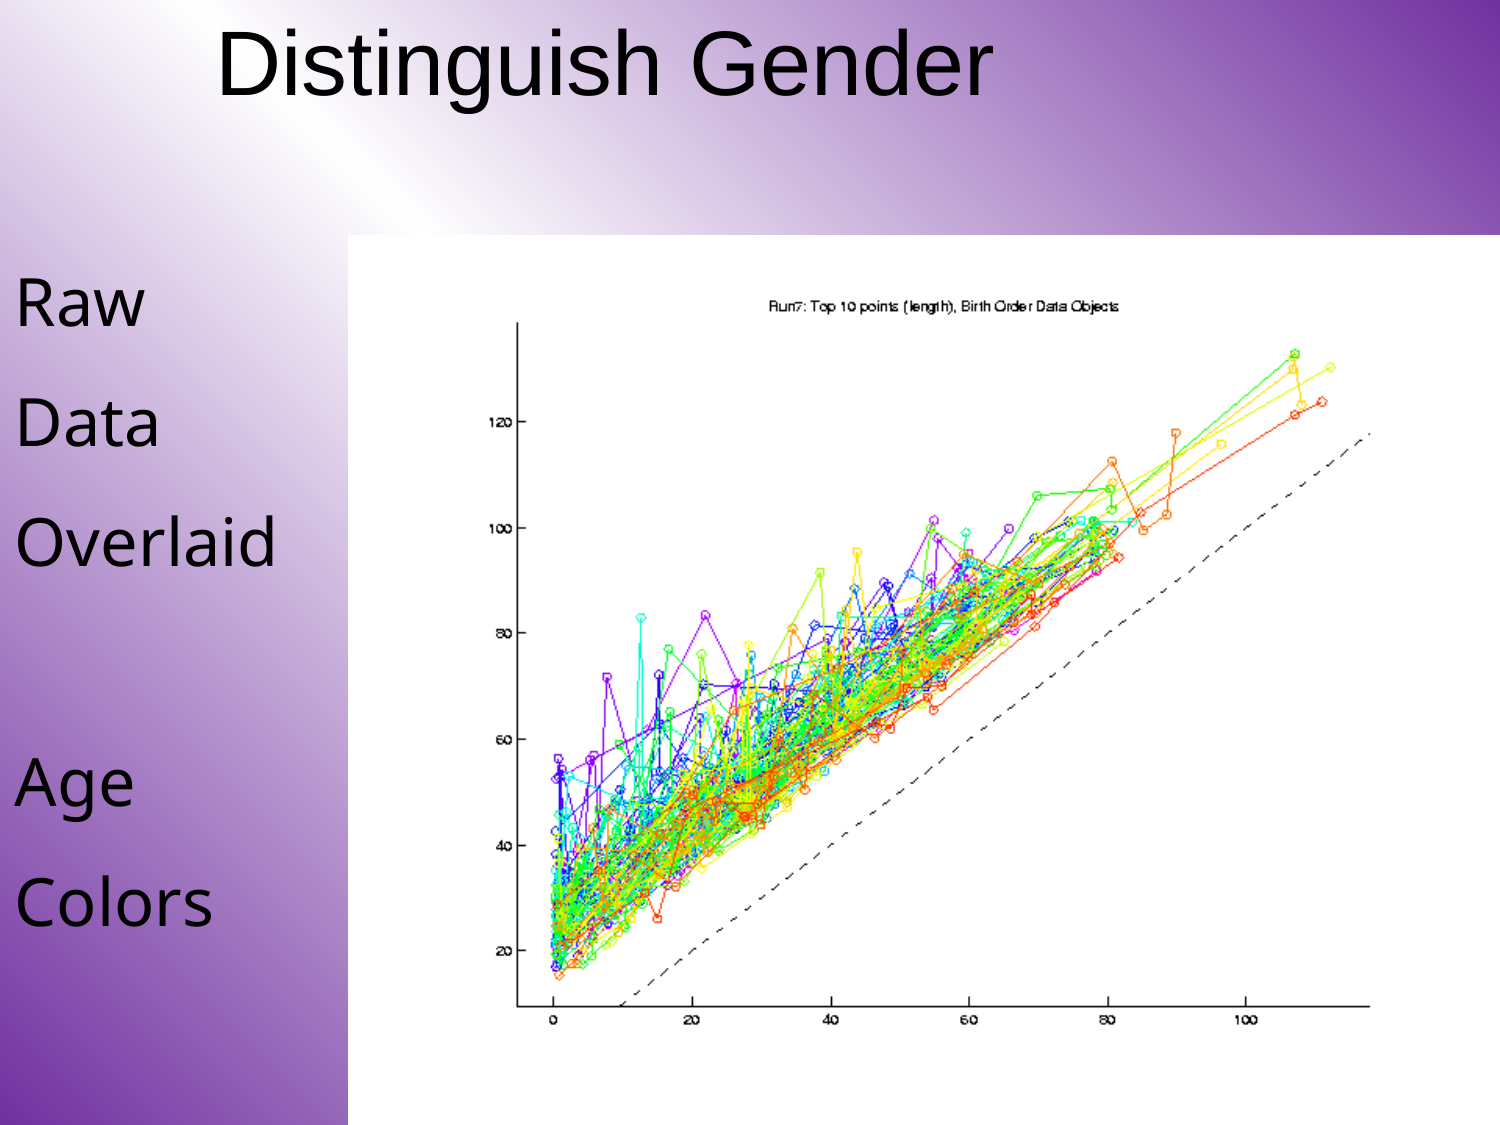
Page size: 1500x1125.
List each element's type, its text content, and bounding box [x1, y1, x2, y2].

text_box Raw Data Overlaid Age Colors [0, 212, 1450, 947]
title Distinguish Gender [200, 0, 1475, 131]
picture [348, 235, 1500, 1125]
